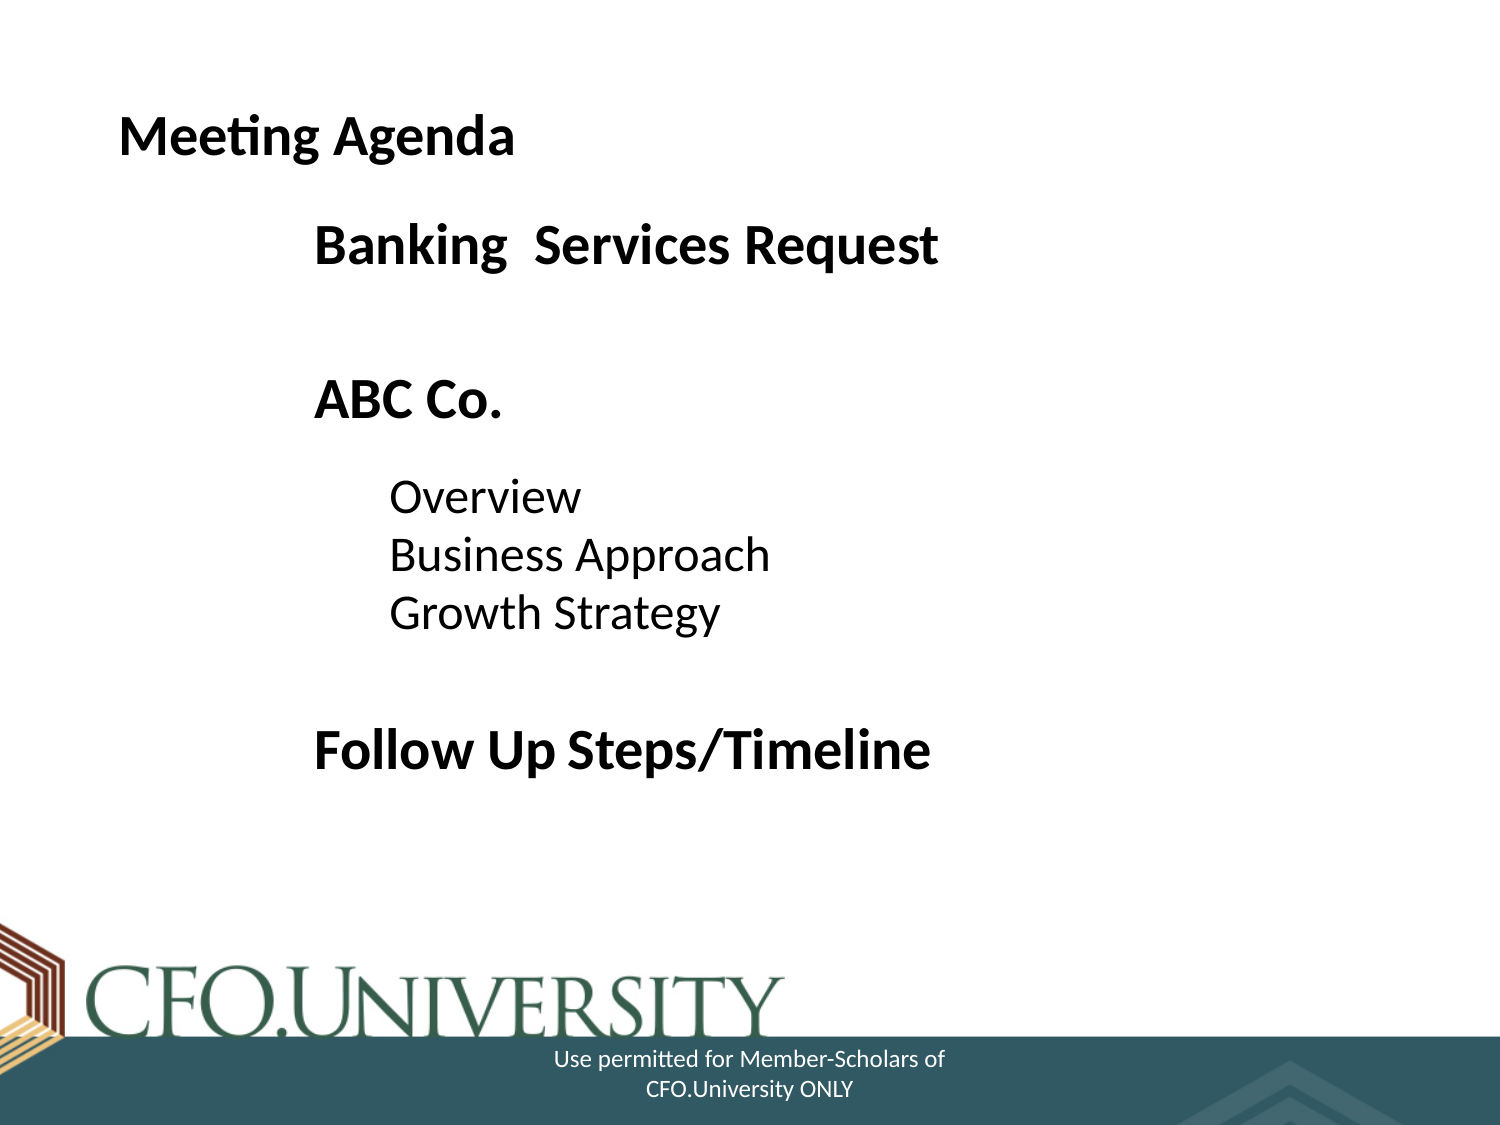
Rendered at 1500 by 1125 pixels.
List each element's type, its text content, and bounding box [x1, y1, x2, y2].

title Meeting Agenda [103, 59, 1397, 213]
picture [0, 896, 1500, 1125]
footer Use permitted for Member-Scholars of CFO.University ONLY [496, 1042, 1004, 1103]
list Banking Services Request ABC Co. Overview Business Approach Growth Strategy Follow Up Steps/Timeline [299, 212, 1351, 950]
